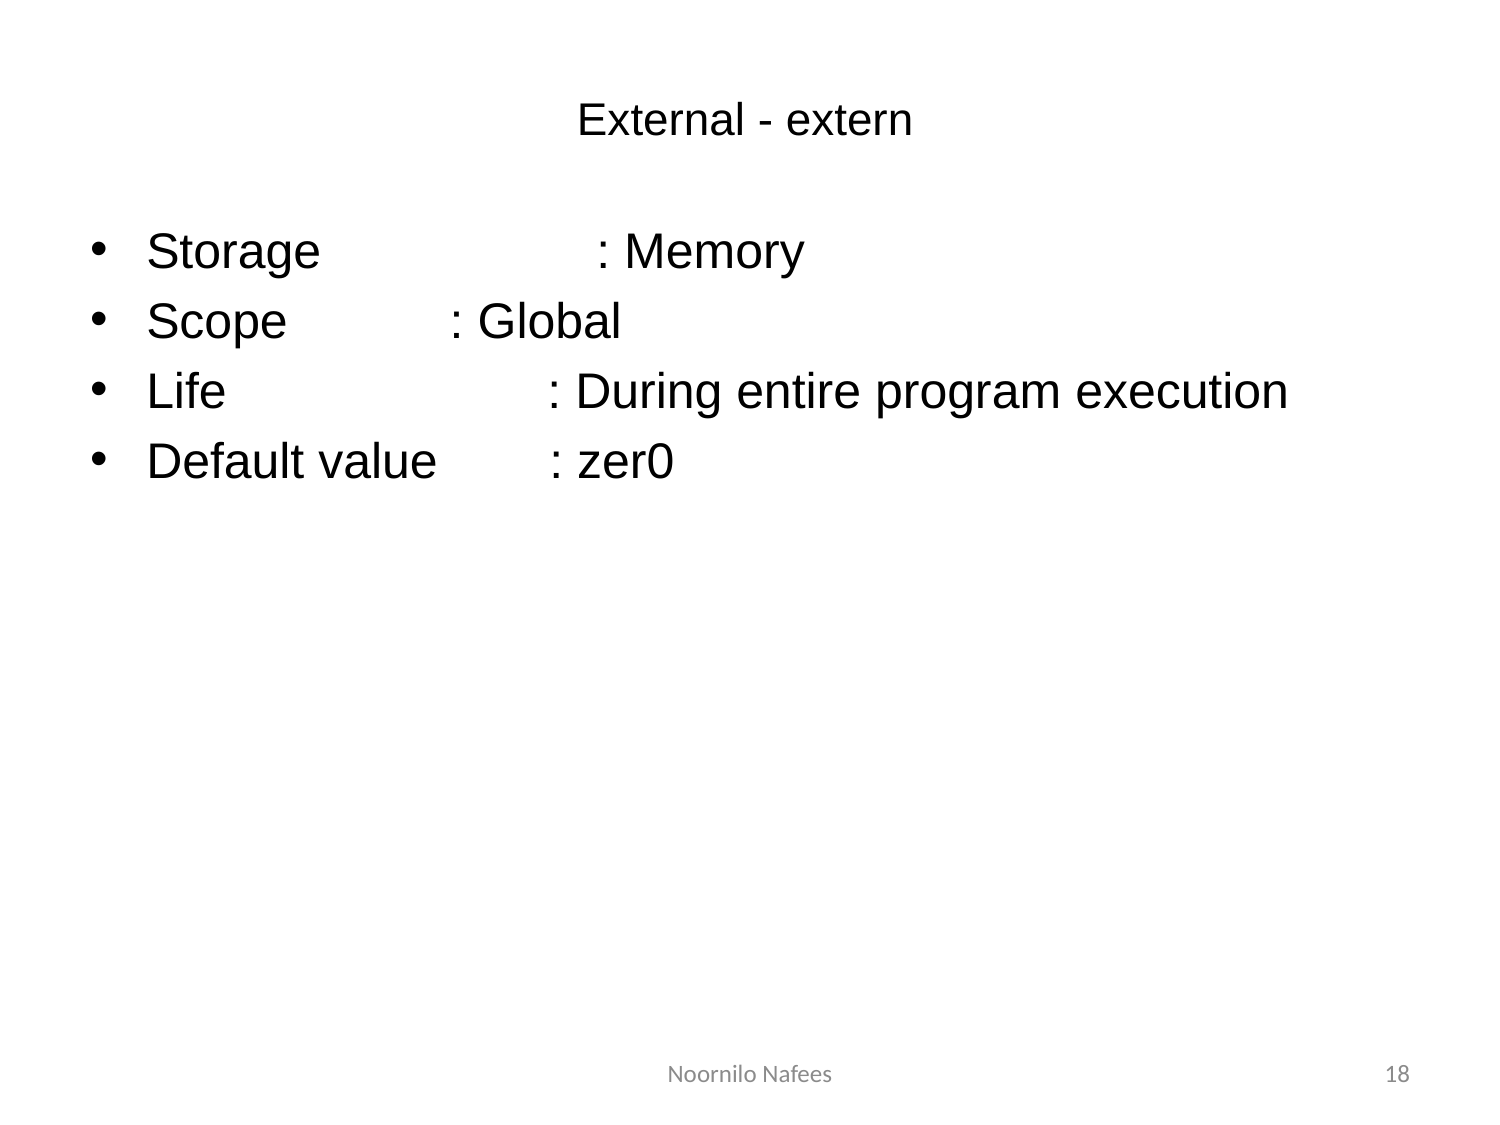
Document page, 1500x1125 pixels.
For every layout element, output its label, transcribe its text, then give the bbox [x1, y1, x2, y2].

slide_number 18 [1074, 1042, 1425, 1103]
list Storage : Memory Scope : Global Life : During entire program execution Default value : zer0 [75, 210, 1425, 1055]
title External - extern [70, 82, 1421, 153]
footer Noornilo Nafees [512, 1042, 988, 1103]
